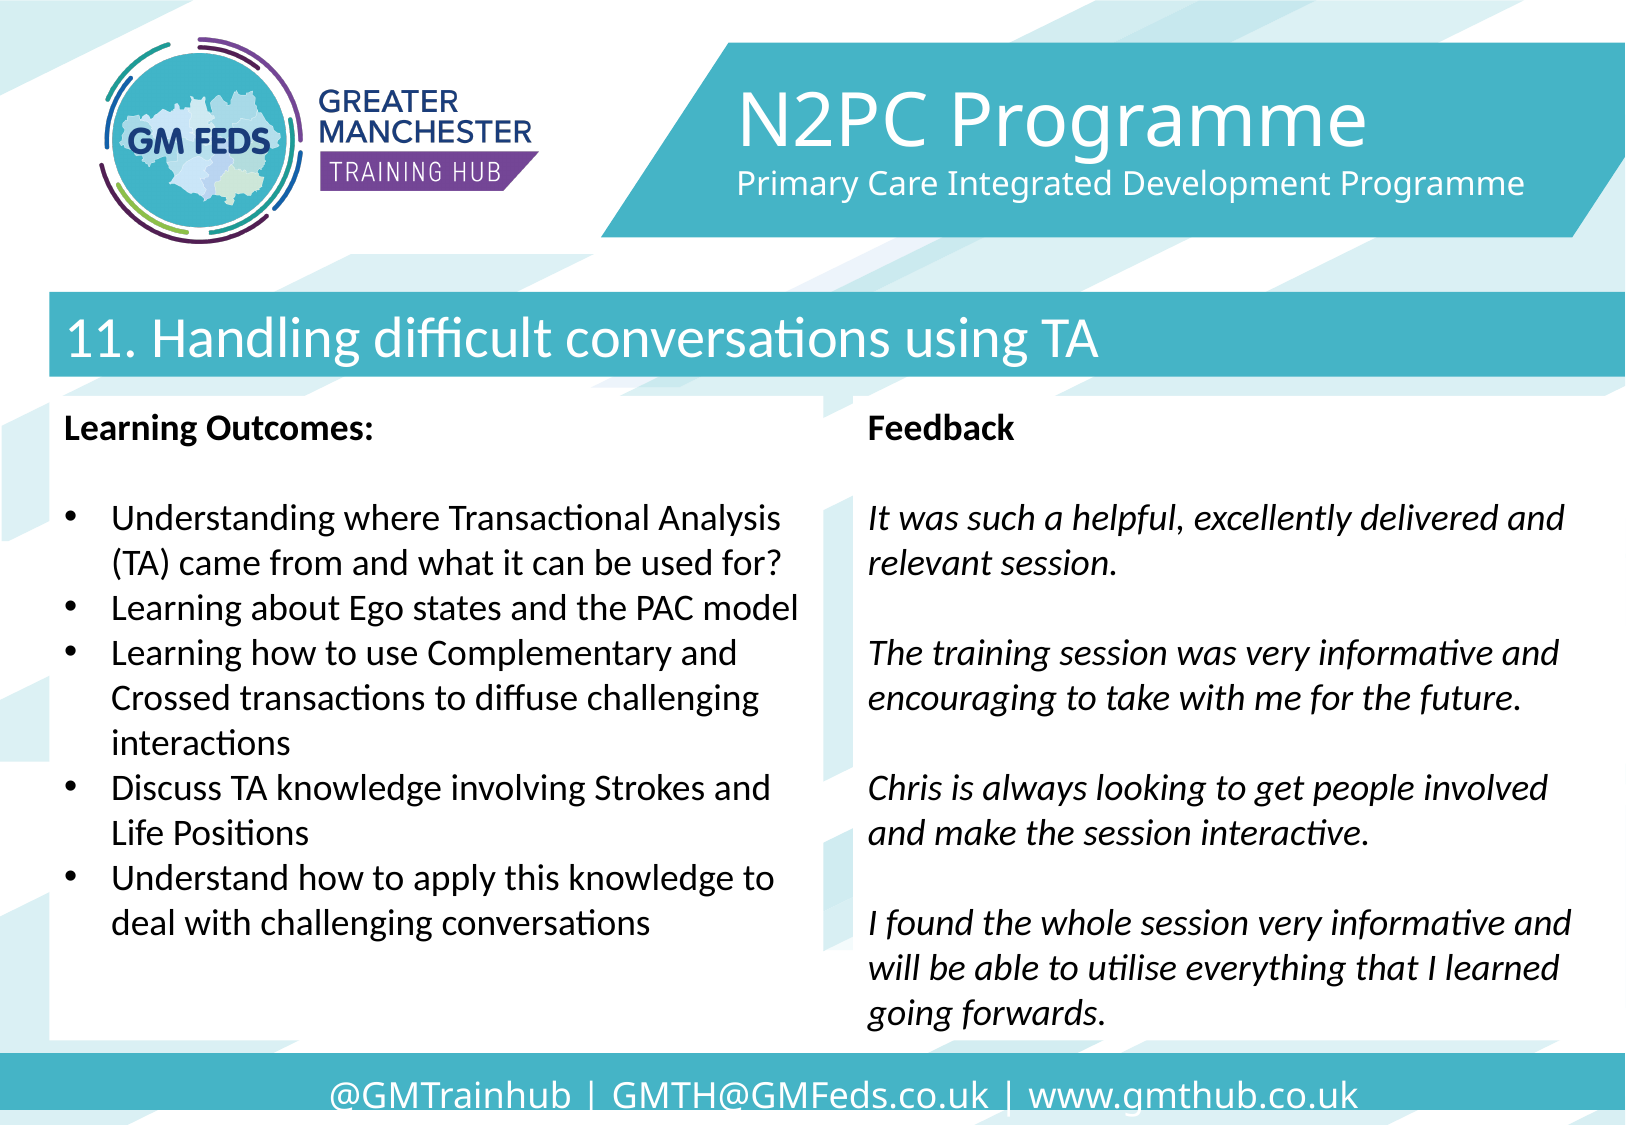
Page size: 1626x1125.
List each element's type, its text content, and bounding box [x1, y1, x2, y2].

text_box Feedback It was such a helpful, excellently delivered and relevant session. The training session was very informative and encouraging to take with me for the future. Chris is always looking to get people involved and make the session interactive. I found the whole session very informative and will be able to utilise everything that I learned going forwards. [853, 395, 1625, 1041]
text_box Learning Outcomes: Understanding where Transactional Analysis (TA) came from and what it can be used for? Learning about Ego states and the PAC model Learning how to use Complementary and Crossed transactions to diffuse challenging interactions Discuss TA knowledge involving Strokes and Life Positions Understand how to apply this knowledge to deal with challenging conversations [49, 395, 824, 1041]
text_box N2PC Programme Primary Care Integrated Development Programme [721, 64, 1570, 209]
text_box 11. Handling difficult conversations using TA [49, 291, 1625, 377]
text_box [600, 42, 1625, 238]
text_box @GMTrainhub | GMTH@GMFeds.co.uk | www.gmthub.co.uk [0, 1040, 1625, 1125]
picture [99, 37, 539, 244]
